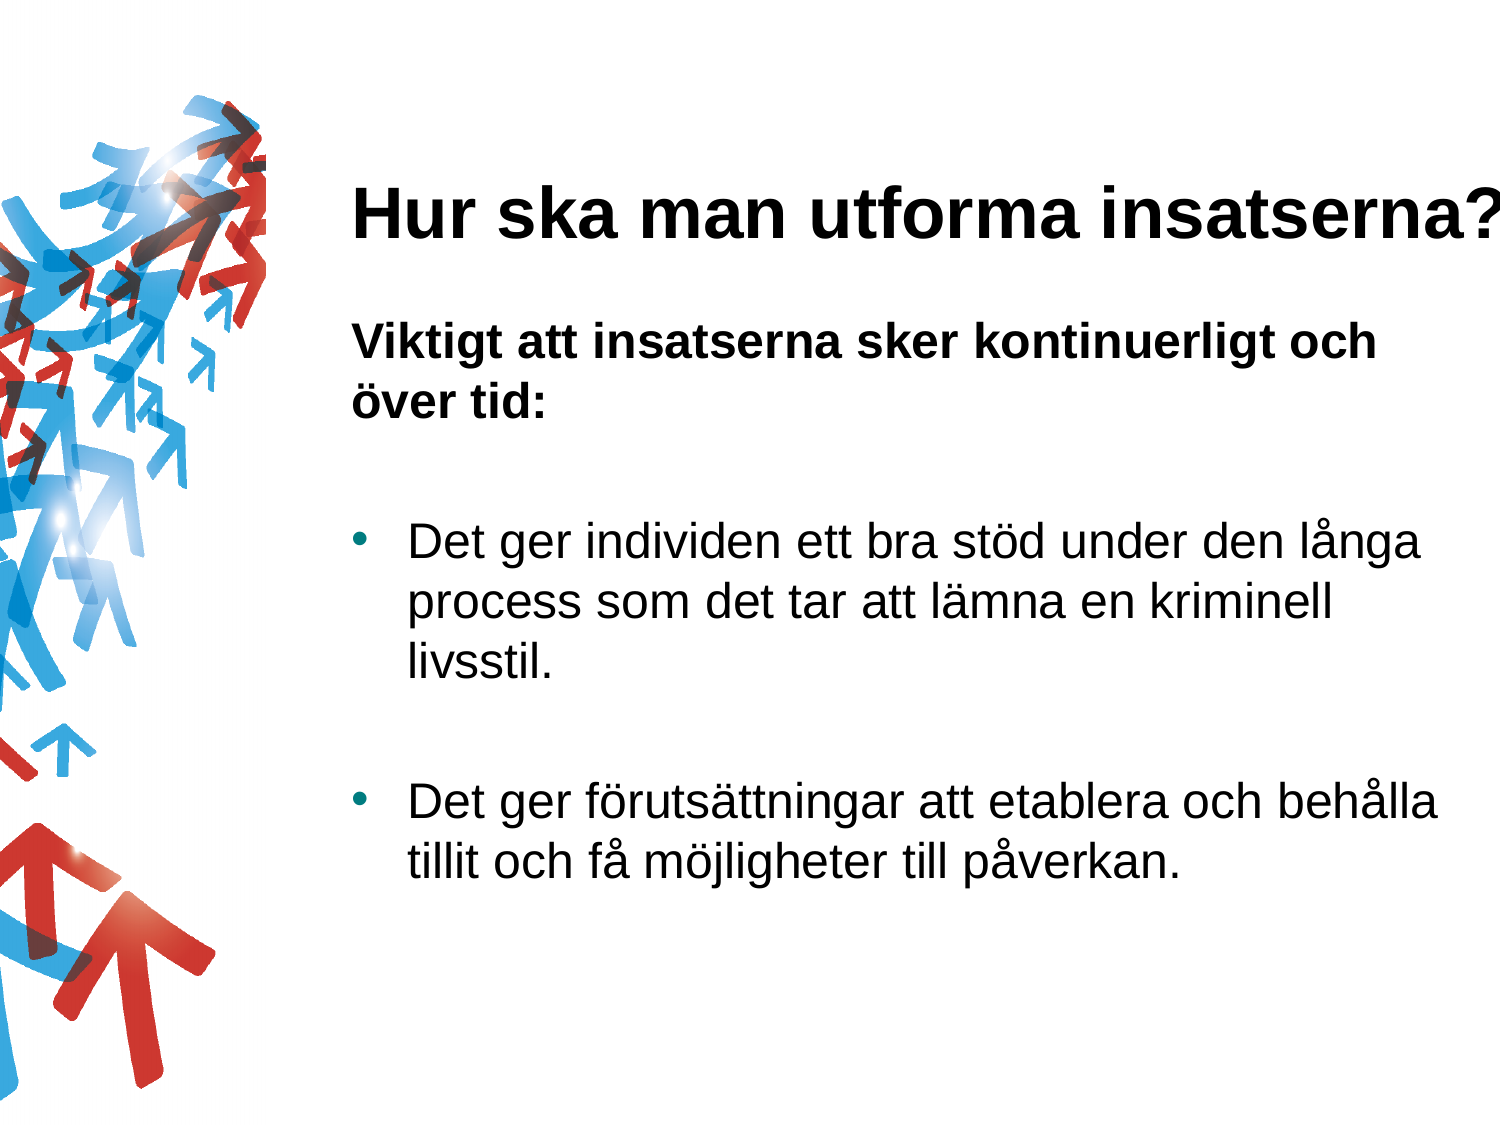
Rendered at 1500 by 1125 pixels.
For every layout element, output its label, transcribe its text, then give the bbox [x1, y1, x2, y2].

title Hur ska man utforma insatserna? [336, 115, 1500, 303]
picture [0, 0, 266, 1125]
list Viktigt att insatserna sker kontinuerligt och över tid: Det ger individen ett bra stöd under den långa process som det tar att lämna en kriminell livsstil. Det ger förutsättningar att etablera och behålla tillit och få möjligheter till påverkan. [336, 303, 1459, 1044]
